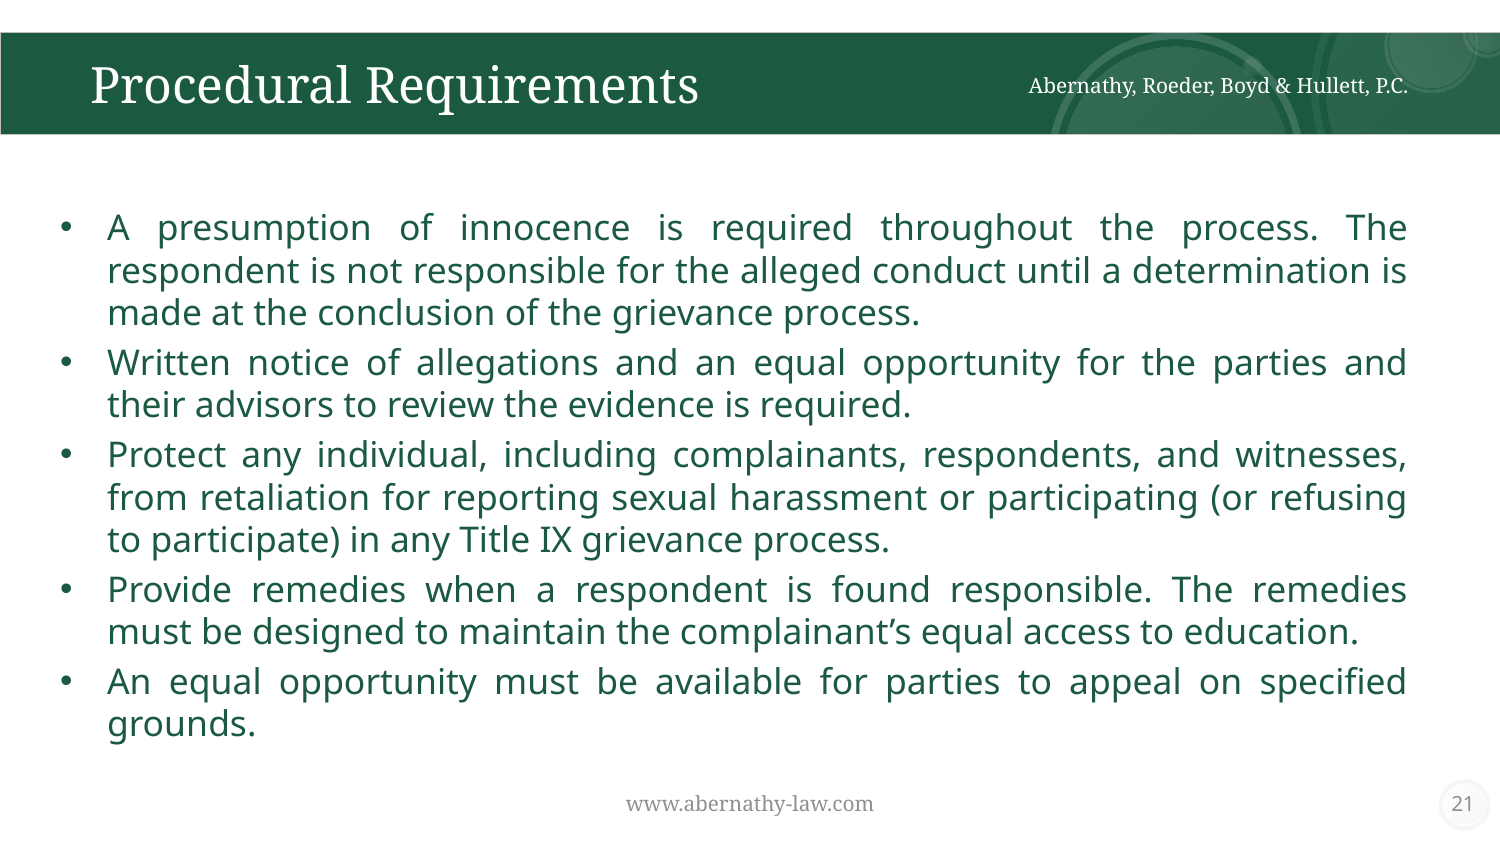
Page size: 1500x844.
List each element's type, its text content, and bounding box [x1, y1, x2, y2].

footer www.abernathy-law.com [512, 782, 988, 827]
title Procedural Requirements [75, 33, 809, 135]
text_box A presumption of innocence is required throughout the process. The respondent is not responsible for the alleged conduct until a determination is made at the conclusion of the grievance process. Written notice of allegations and an equal opportunity for the parties and their advisors to review the evidence is required. Protect any individual, including complainants, respondents, and witnesses, from retaliation for reporting sexual harassment or participating (or refusing to participate) in any Title IX grievance process. Provide remedies when a respondent is found responsible. The remedies must be designed to maintain the complainant’s equal access to education. An equal opportunity must be available for parties to appeal on specified grounds. [0, 197, 1424, 753]
list Abernathy, Roeder, Boyd & Hullett, P.C. [903, 55, 1424, 115]
slide_number 21 [1432, 782, 1495, 827]
